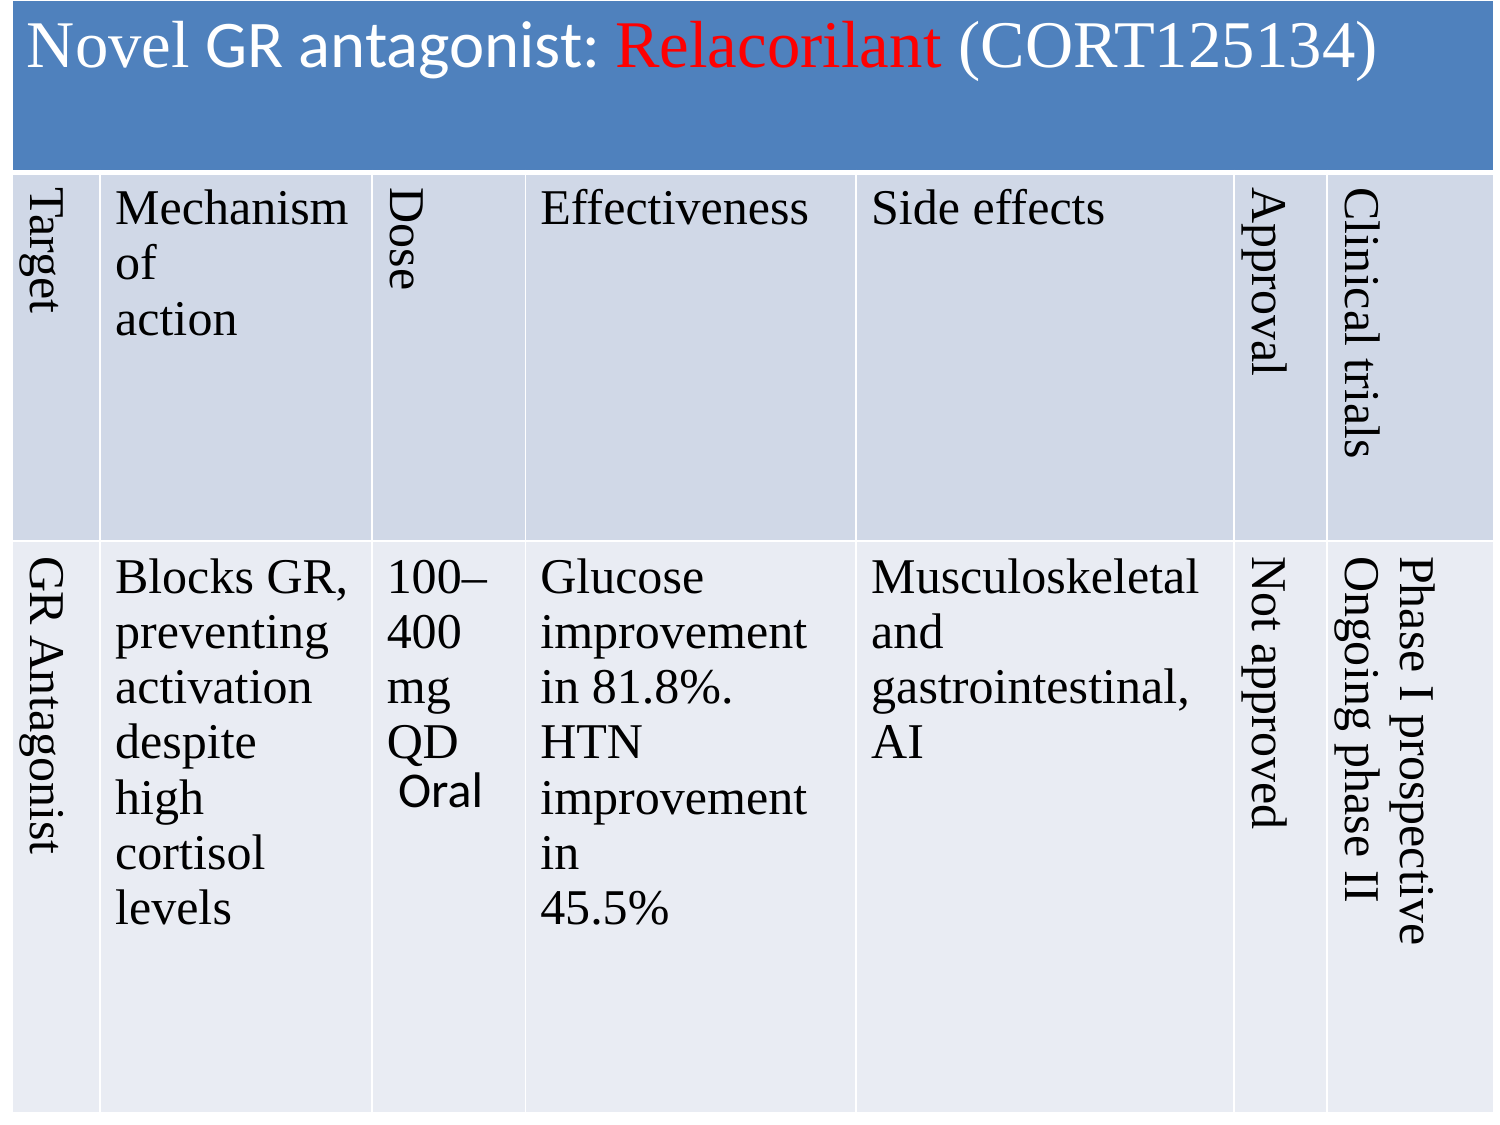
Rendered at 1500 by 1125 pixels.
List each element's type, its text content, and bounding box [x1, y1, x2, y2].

table_cell Dose [373, 175, 525, 540]
table_cell Glucose improvement in 81.8%. HTN improvement in 45.5% [526, 542, 855, 1112]
table_cell GR Antagonist [13, 542, 99, 1112]
table_cell Phase I prospective Ongoing phase II [1328, 542, 1493, 1112]
table_cell Blocks GR, preventing activation despite high cortisol levels [101, 542, 371, 1112]
table_cell Target [13, 175, 99, 540]
table_cell Not approved [1235, 542, 1326, 1112]
table_cell Musculoskeletal and gastrointestinal, AI [857, 542, 1233, 1112]
table_cell 100–400 mg QD Oral [373, 542, 525, 1112]
table_cell Clinical trials [1328, 175, 1493, 540]
table_cell Side effects [857, 175, 1233, 540]
table_cell Mechanism of action [101, 175, 371, 540]
table_cell Approval [1235, 175, 1326, 540]
table_header Novel GR antagonist: Relacorilant (CORT125134) [13, 1, 1493, 170]
table_cell Effectiveness [526, 175, 855, 540]
